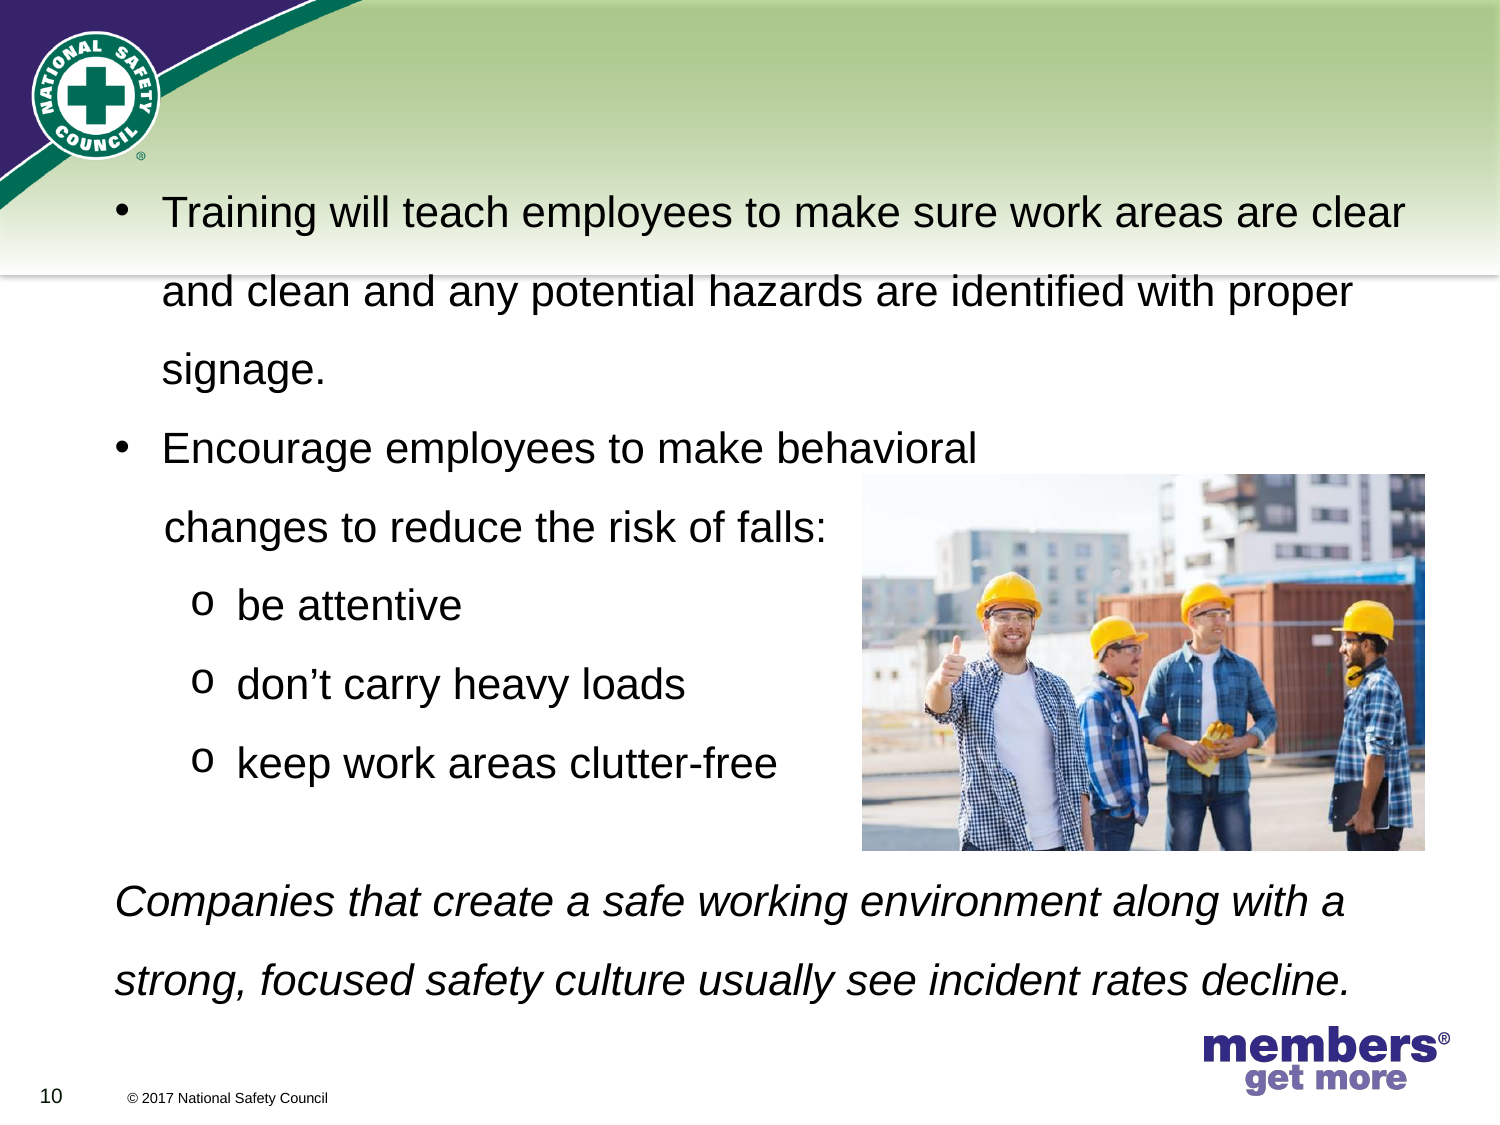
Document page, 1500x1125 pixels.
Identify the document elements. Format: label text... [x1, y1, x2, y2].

text_box Training will teach employees to make sure work areas are clear and clean and any potential hazards are identified with proper signage. Encourage employees to make behavioral changes to reduce the risk of falls: be attentive don’t carry heavy loads keep work areas clutter-free Companies that create a safe working environment along with a strong, focused safety culture usually see incident rates decline. [99, 149, 1438, 1012]
picture [1204, 1026, 1450, 1096]
picture [862, 474, 1426, 851]
picture [0, 0, 592, 275]
